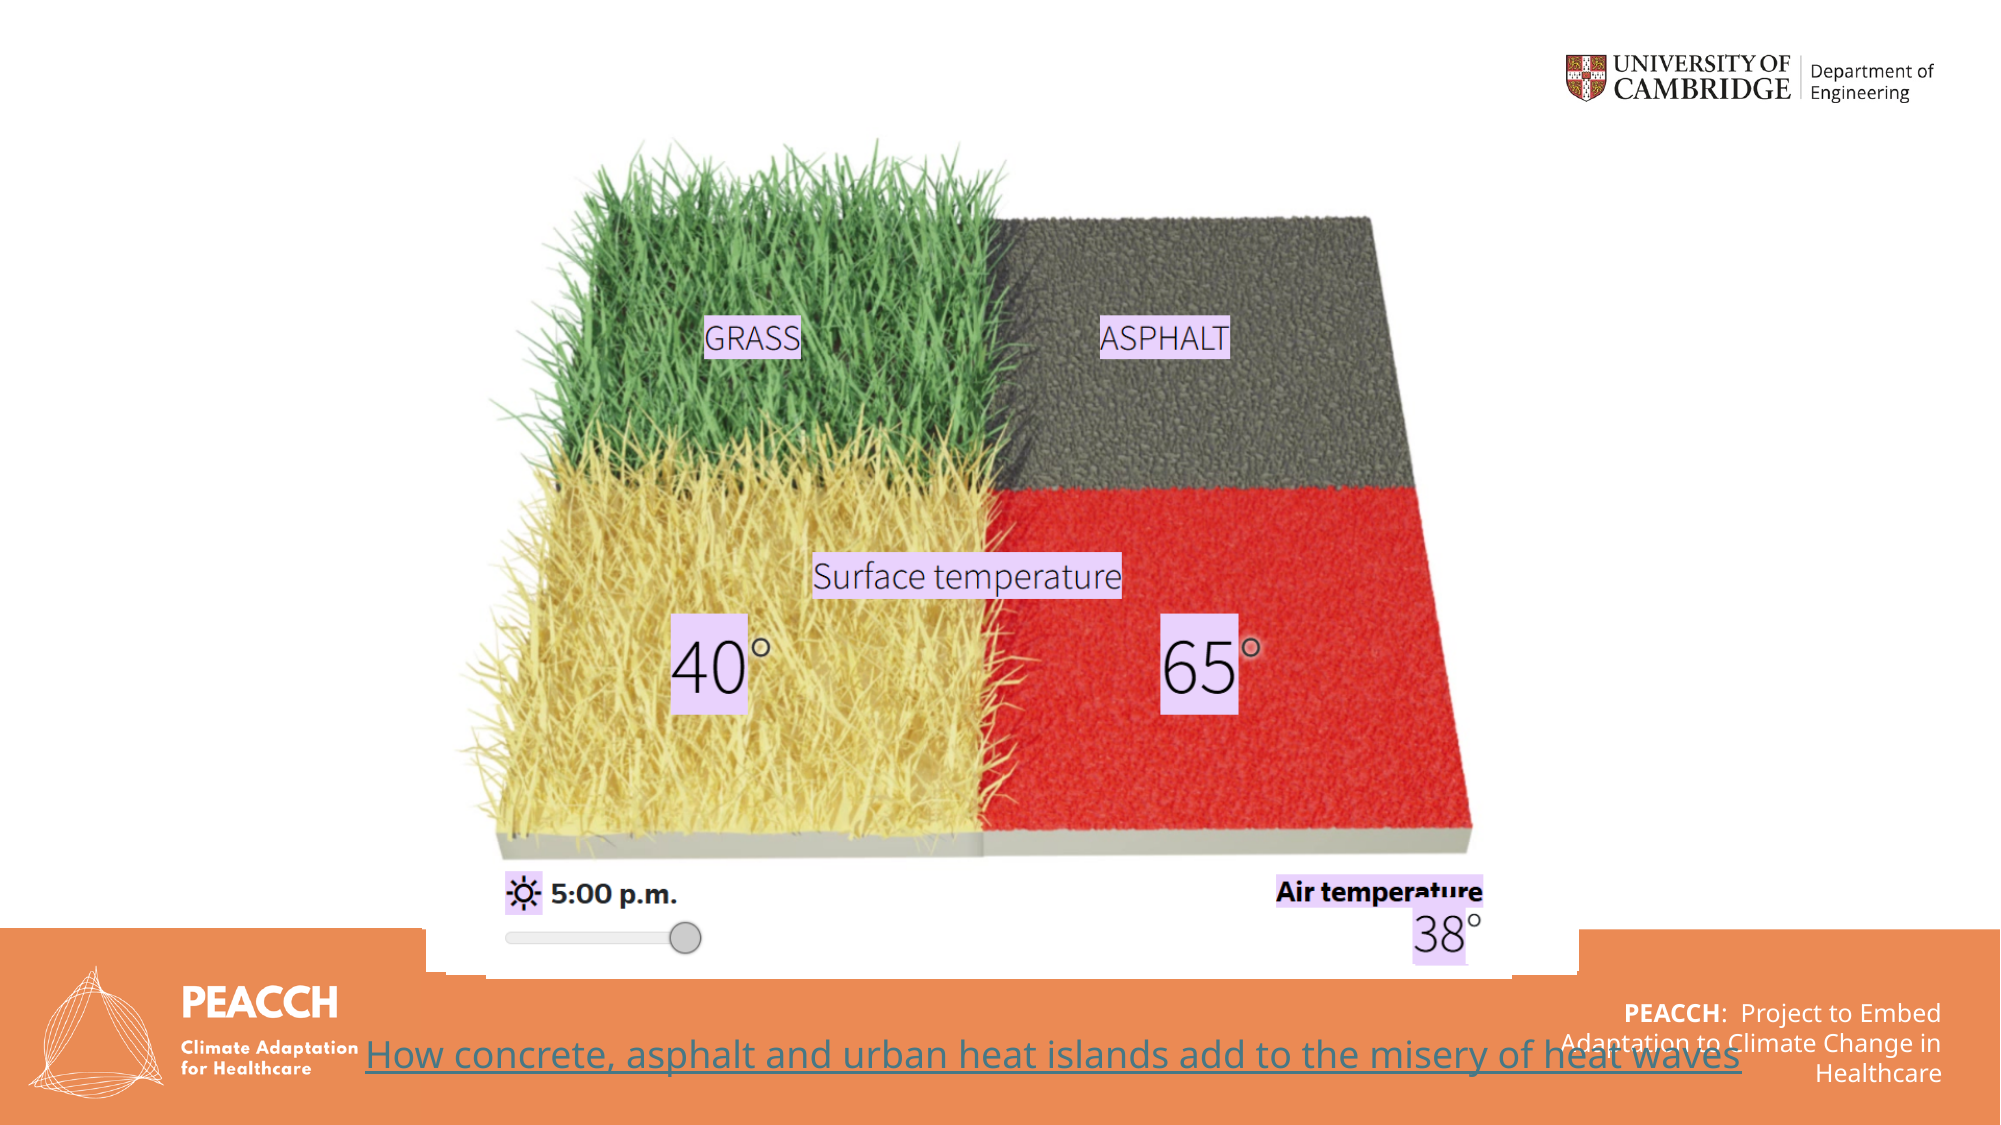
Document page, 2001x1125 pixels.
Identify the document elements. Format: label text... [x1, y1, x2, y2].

picture [426, 126, 1579, 980]
text_box How concrete, asphalt and urban heat islands add to the misery of heat waves [350, 1023, 1807, 1090]
picture [0, 928, 422, 1125]
picture [1566, 54, 1934, 103]
